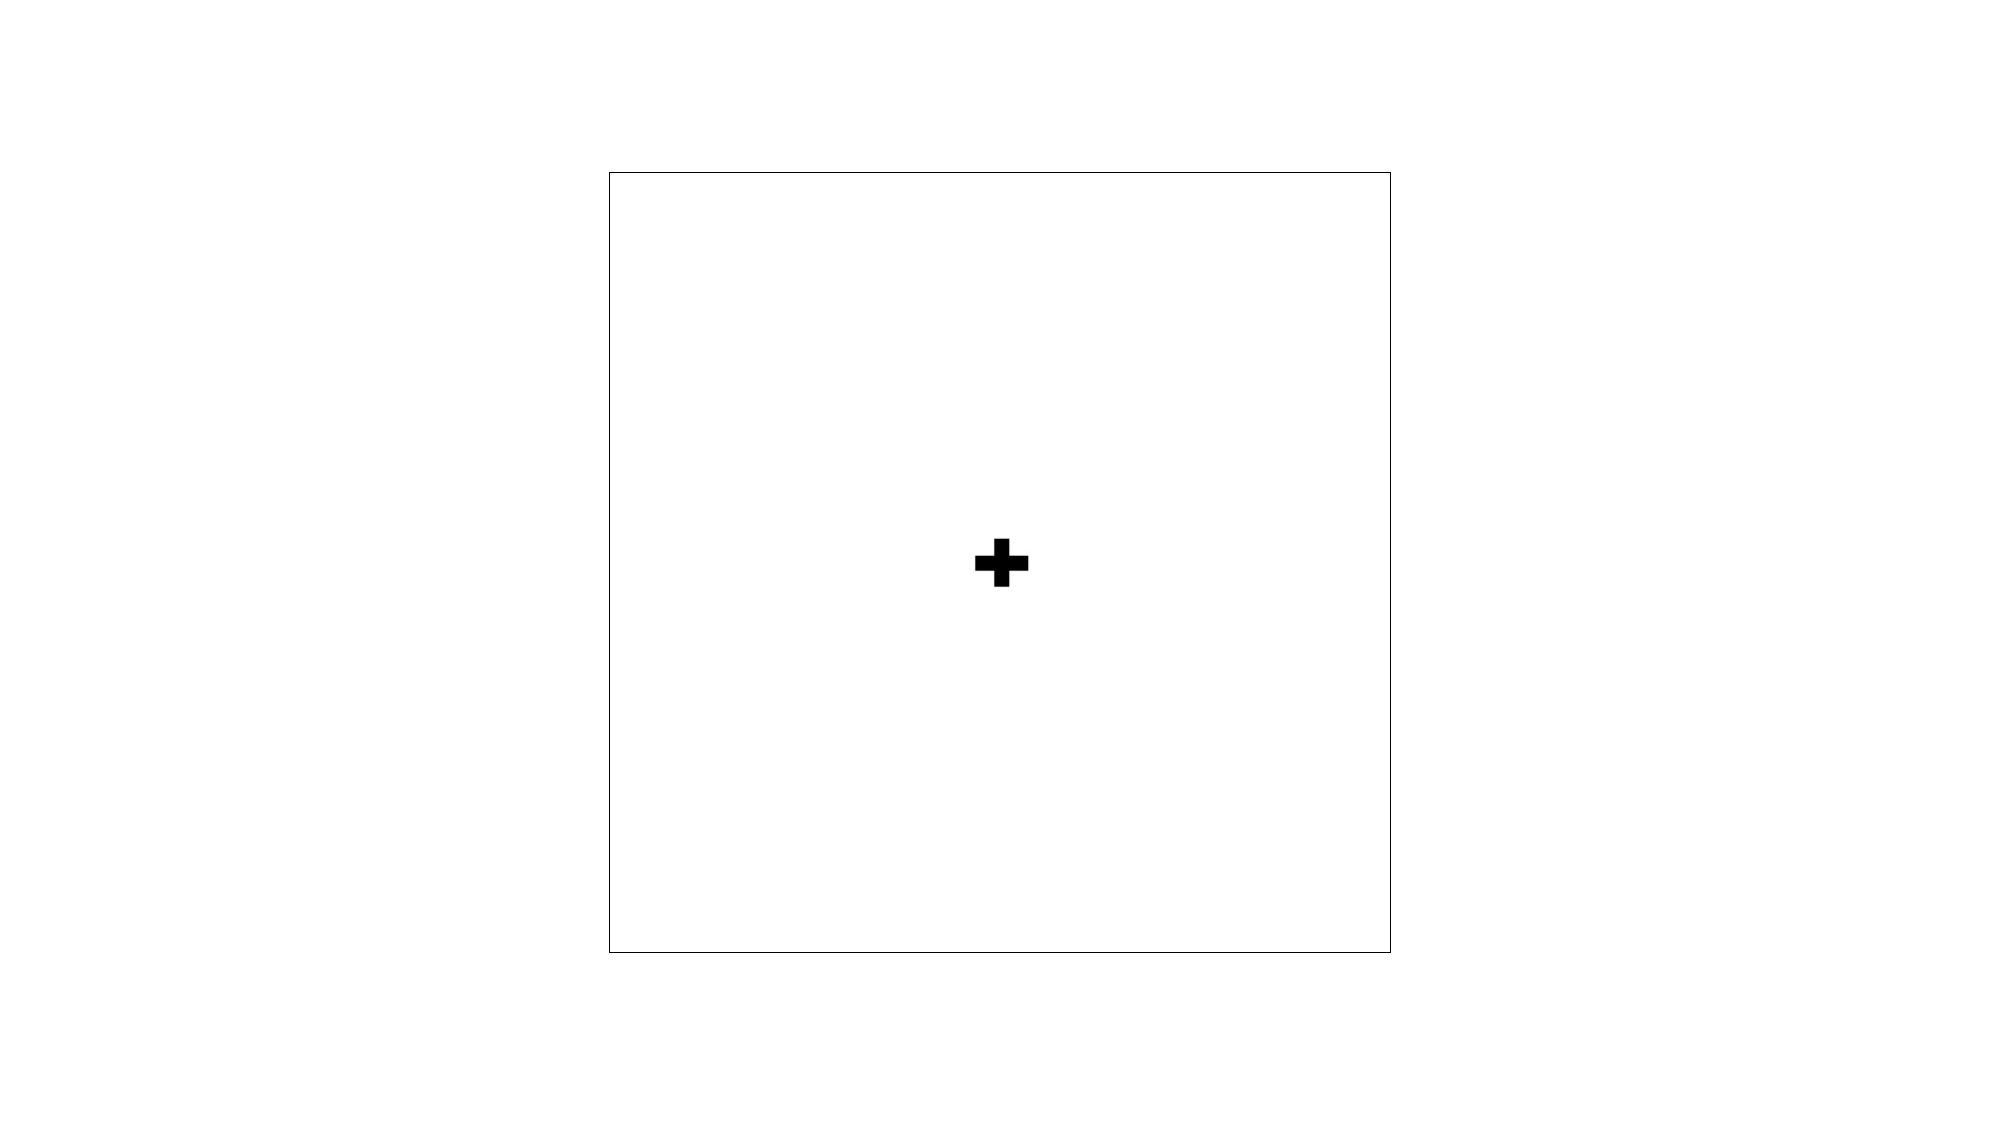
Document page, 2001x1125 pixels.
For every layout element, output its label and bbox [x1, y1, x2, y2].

picture [609, 172, 1391, 953]
